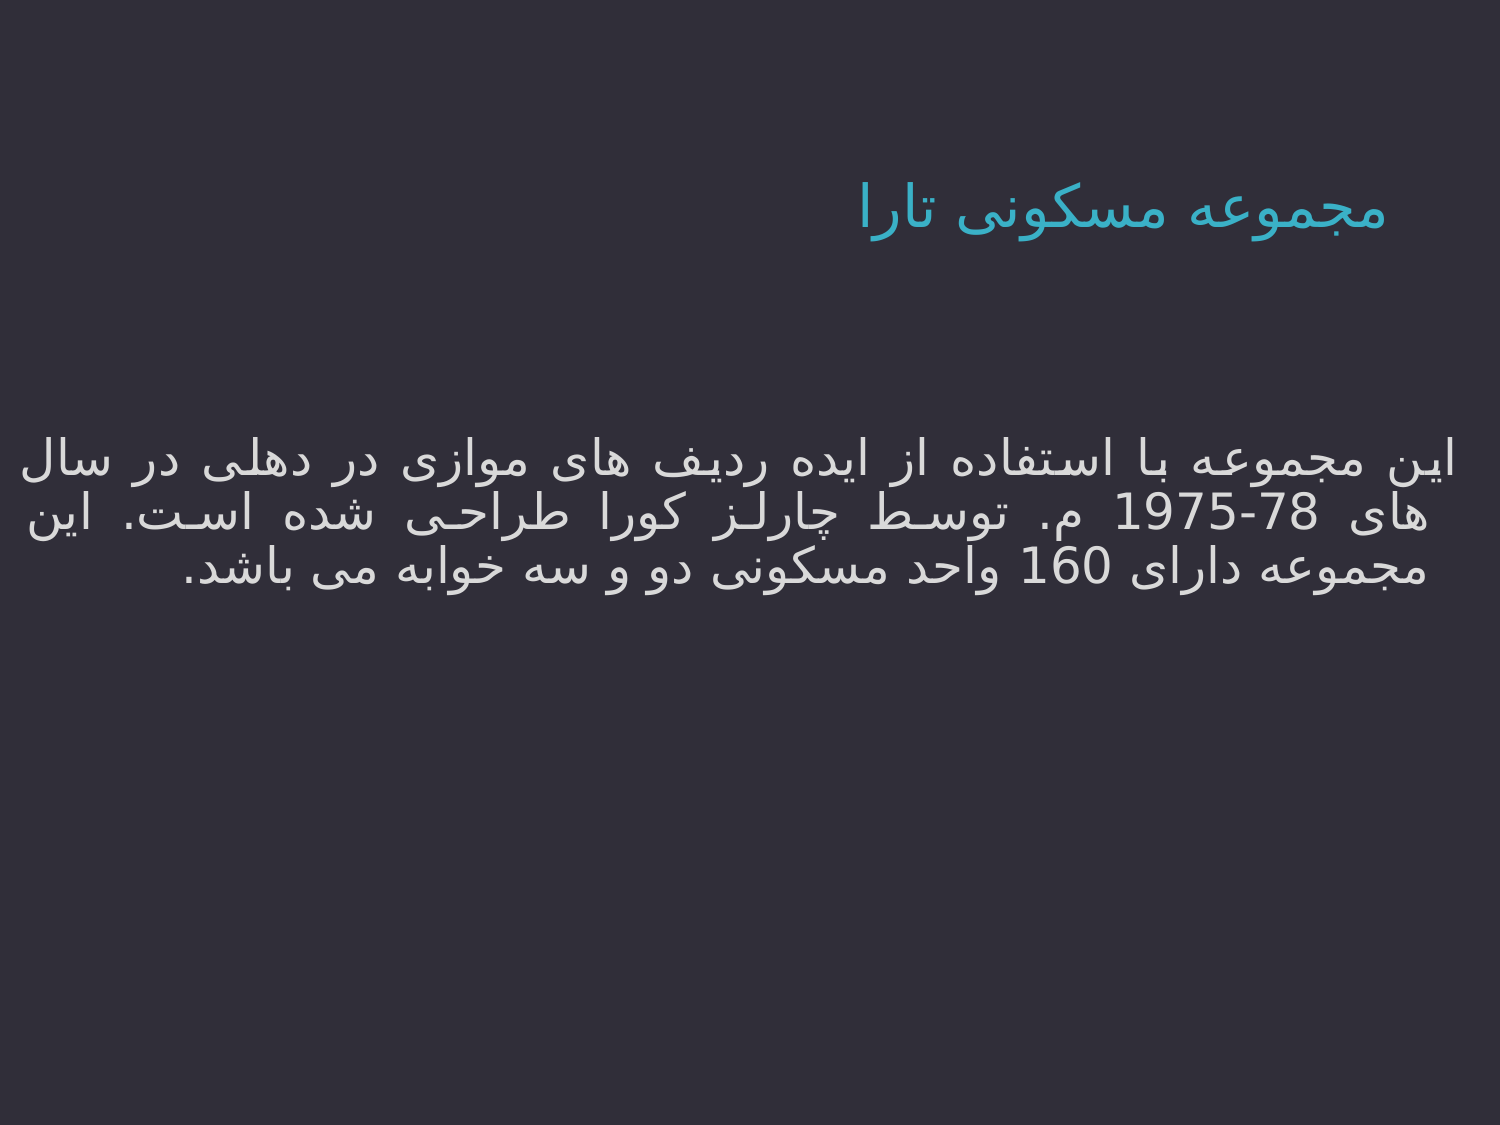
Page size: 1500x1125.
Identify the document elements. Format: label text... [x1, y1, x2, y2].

title مجموعه مسکونی تارا [832, 149, 1405, 268]
list اين مجموعه با استفاده از ايده رديف های موازی در دهلی در سال های 78-1975 م. توسط چارلز کورا طراحی شده است. اين مجموعه دارای 160 واحد مسکونی دو و سه خوابه می باشد. [0, 425, 1473, 733]
